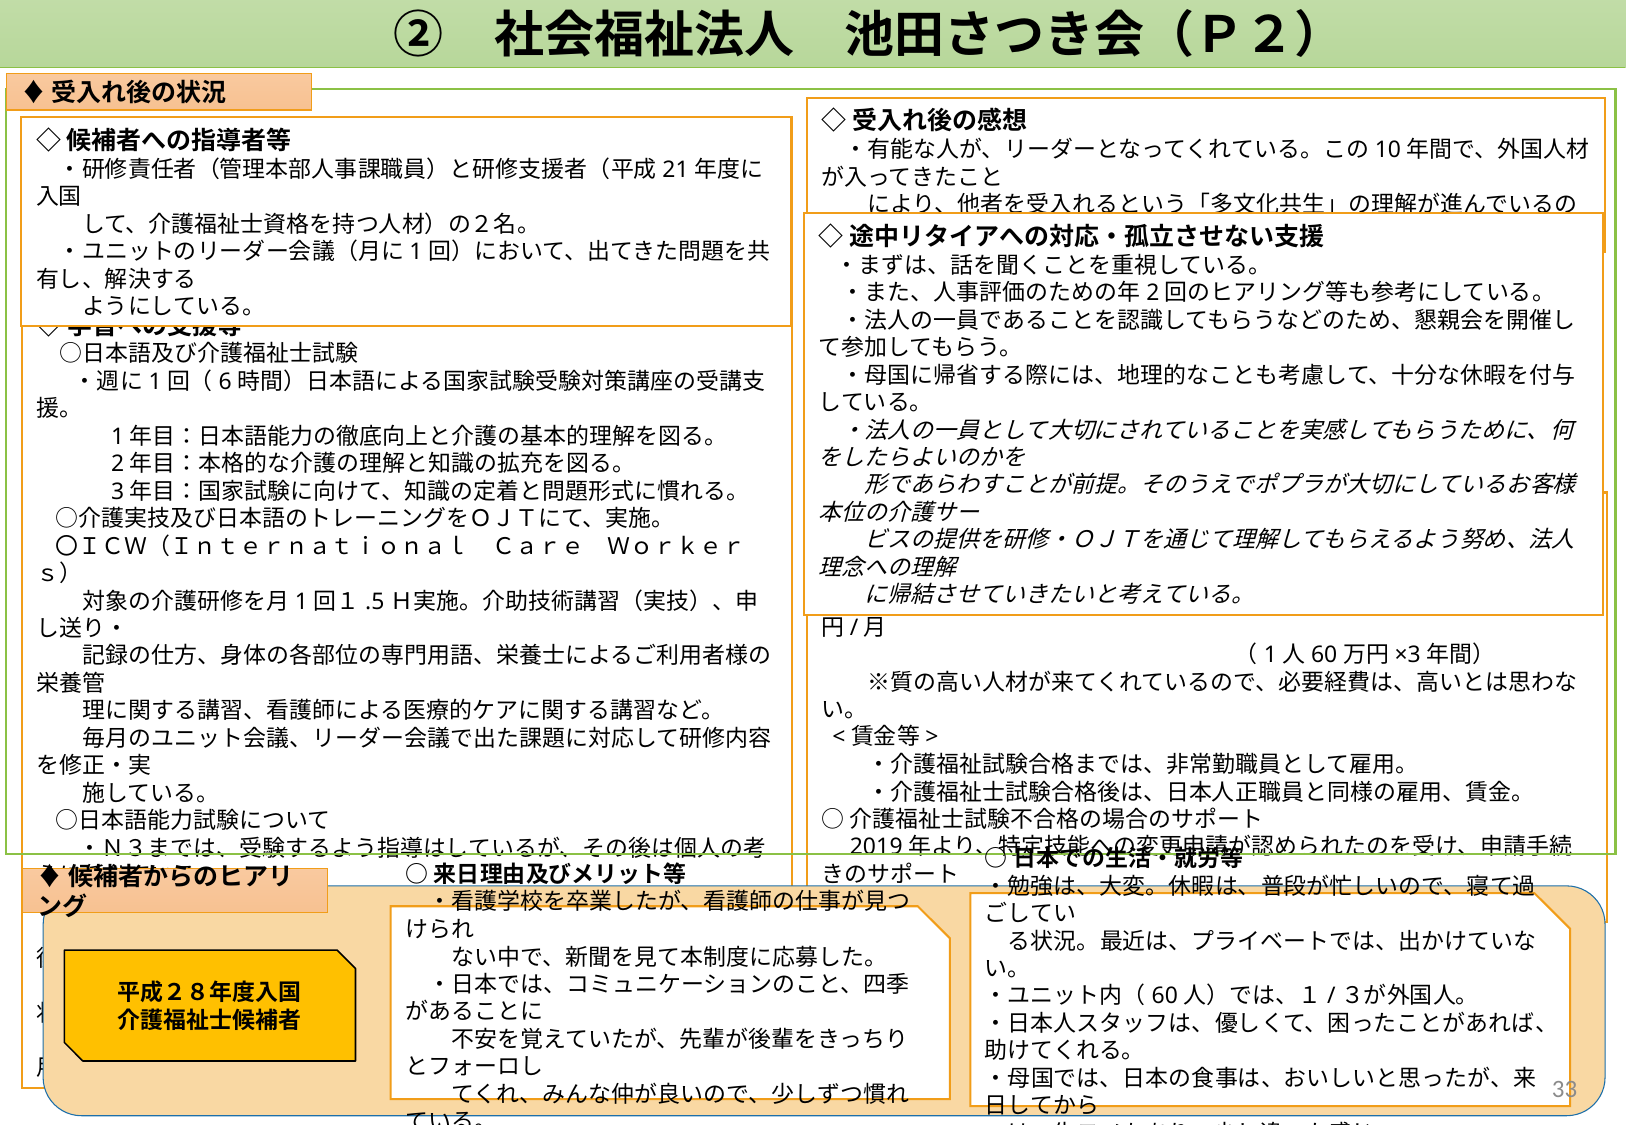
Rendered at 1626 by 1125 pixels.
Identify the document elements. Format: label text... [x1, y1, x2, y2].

text_box ♦候補者からのヒアリング [22, 868, 328, 913]
text_box ♦受入れ後の状況 [6, 73, 312, 111]
slide_number 32 [1226, 1057, 1593, 1118]
text_box 平成２８年度入国 介護福祉士候補者 [64, 950, 356, 1061]
text_box ◇その他 ○施設のコストについて ・ＥＰＡ制度：国際厚生事業団への支払額（1人60万円から70万円） ・学習サポート費用：サポート費1人2万円/月 授業料1人3万円/月 （1人60万円×3年間） ※質の高い人材が来てくれているので、必要経費は、高いとは思わない。 <賃金等> ・介護福祉試験合格までは、非常勤職員として雇用。 ・介護福祉士試験合格後は、日本人正職員と同様の雇用、賃金。 ○介護福祉士試験不合格の場合のサポート 2019年より、特定技能への変更申請が認められたのを受け、申請手続きのサポート を希望者には実施、継続就労に繋げる。 [806, 855, 1608, 923]
text_box [42, 885, 1606, 1117]
text_box [5, 88, 1617, 855]
text_box ② 社会福祉法人 池田さつき会（Ｐ２） [0, 0, 1625, 68]
text_box ◇学習への支援等 ○日本語及び介護福祉士試験 ・週に1回（6時間）日本語による国家試験受験対策講座の受講支援。 1年目：日本語能力の徹底向上と介護の基本的理解を図る。 2年目：本格的な介護の理解と知識の拡充を図る。 3年目：国家試験に向けて、知識の定着と問題形式に慣れる。 ○介護実技及び日本語のトレーニングをＯＪＴにて、実施。 〇ＩＣＷ（Ｉｎｔｅｒｎａｔｉｏｎａｌ Ｃａｒｅ Ｗｏｒｋｅｒｓ） 対象の介護研修を月1回１.5Ｈ実施。介助技術講習（実技）、申し送り・ 記録の仕方、身体の各部位の専門用語、栄養士によるご利用者様の栄養管 理に関する講習、看護師による医療的ケアに関する講習など。 毎月のユニット会議、リーダー会議で出た課題に対応して研修内容を修正・実 施している。 ○日本語能力試験について ・Ｎ３までは、受験するよう指導はしているが、その後は個人の考えに任せている。 ○国際厚生事業団 ・教材の活用はあまりできていない。候補者に渡しているが、その後は本人に任 せている。集合研修に関しても、現在は、あまり行きたがらない状況。 ・学習支援メニューは、基本的に使いづらい。（模擬試験のみ利用） [21, 855, 793, 1089]
text_box ○日本での生活・就労等 ・勉強は、大変。休暇は、普段が忙しいので、寝て過ごしてい る状況。最近は、プライベートでは、出かけていない。 ・ユニット内（60人）では、１/３が外国人。 ・日本人スタッフは、優しくて、困ったことがあれば、助けてくれる。 ・母国では、日本の食事は、おいしいと思ったが、来日してから は、生モノもあり、少し違った感じ。 [969, 892, 1572, 1108]
text_box ○来日理由及びメリット等 ・看護学校を卒業したが、看護師の仕事が見つけられ ない中で、新聞を見て本制度に応募した。 ・日本では、コミュニケーションのこと、四季があることに 不安を覚えていたが、先輩が後輩をきっちりとフォーロし てくれ、みんな仲が良いので、少しずつ慣れている。 [389, 905, 951, 1101]
